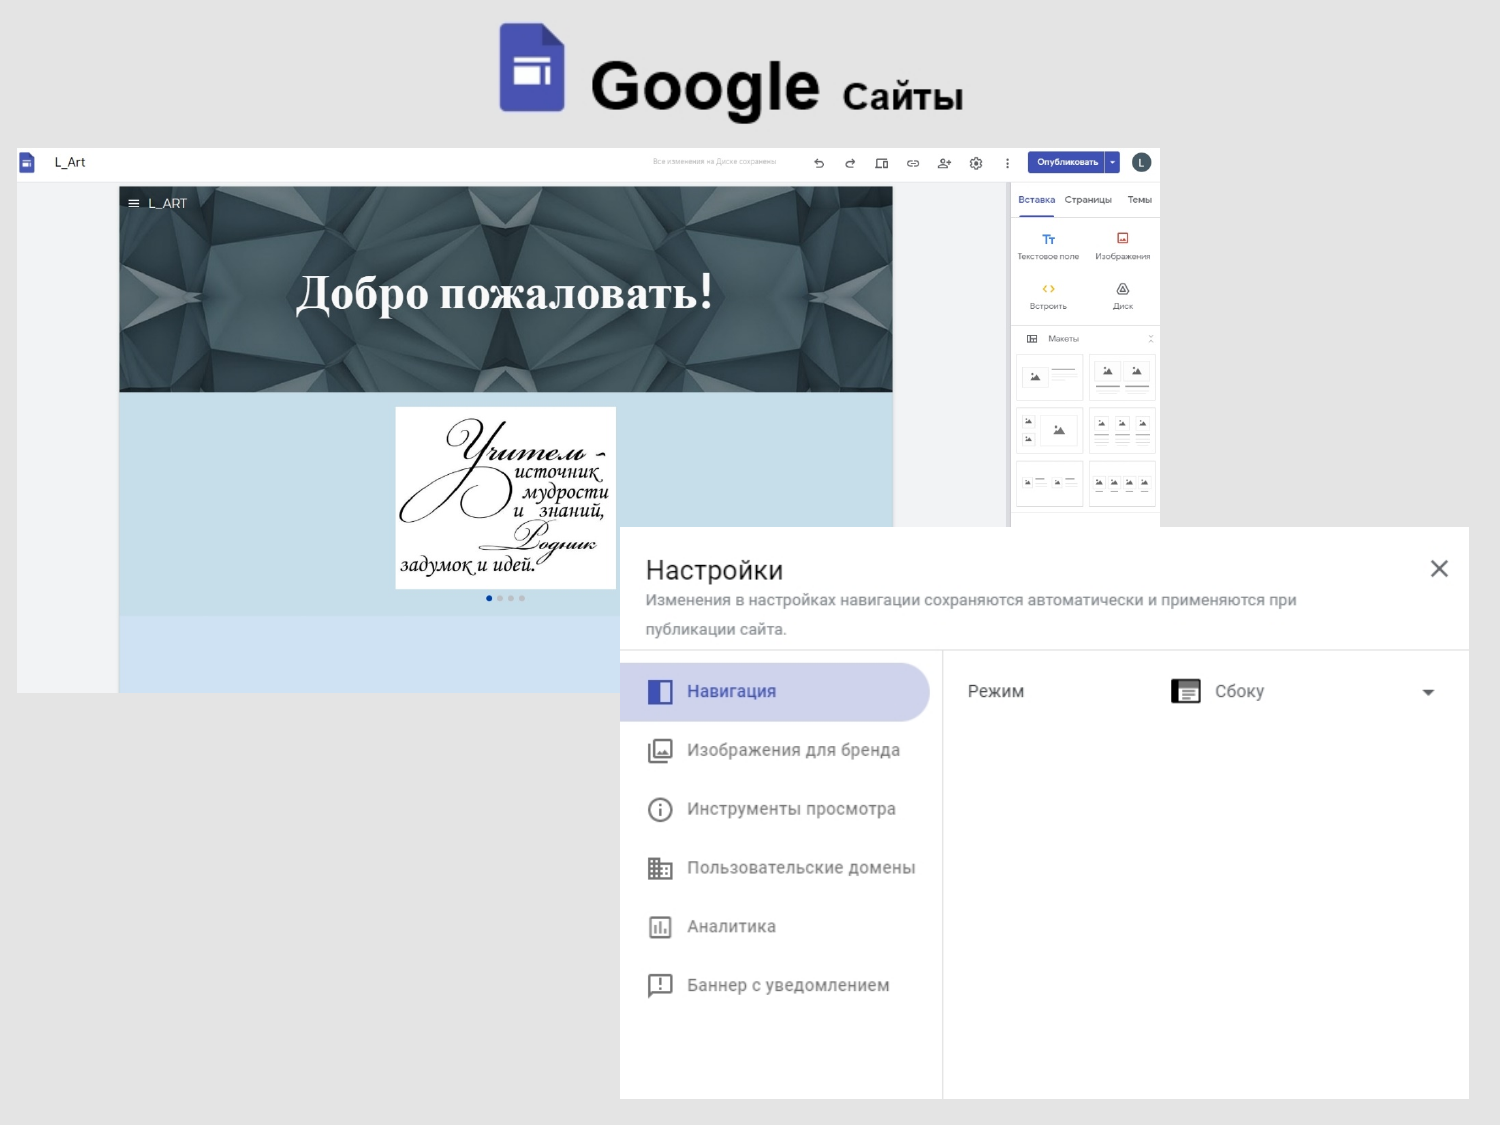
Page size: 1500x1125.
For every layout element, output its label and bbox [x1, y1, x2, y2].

picture [17, 148, 1469, 1100]
picture [494, 18, 975, 135]
